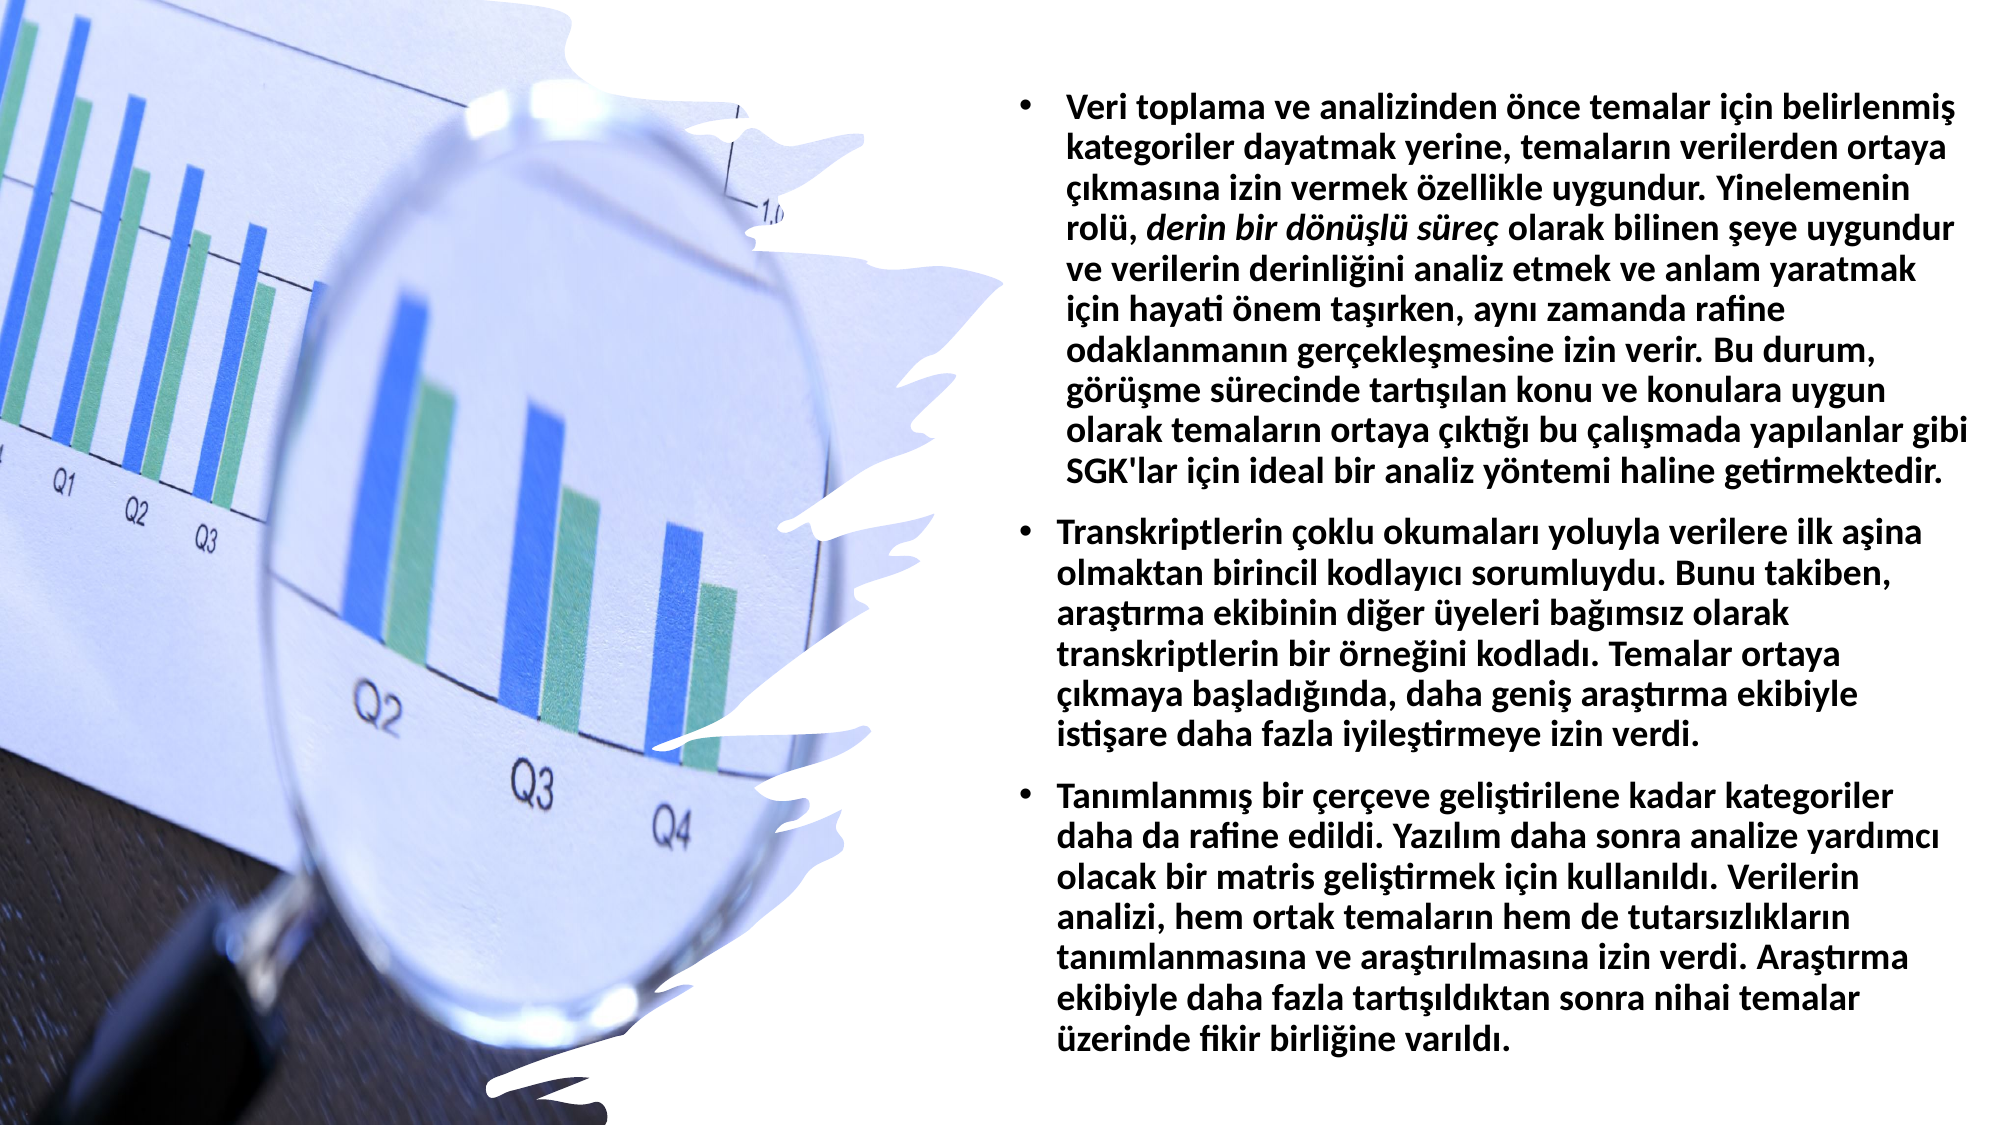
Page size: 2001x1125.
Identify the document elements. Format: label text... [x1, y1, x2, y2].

picture [0, 0, 1004, 1125]
text_box [1004, 0, 2000, 1125]
list Veri toplama ve analizinden önce temalar için belirlenmiş kategoriler dayatmak yerine, temaların verilerden ortaya çıkmasına izin vermek özellikle uygundur. Yinelemenin rolü, derin bir dönüşlü süreç olarak bilinen şeye uygundur ve verilerin derinliğini analiz etmek ve anlam yaratmak için hayati önem taşırken, aynı zamanda rafine odaklanmanın gerçekleşmesine izin verir. Bu durum, görüşme sürecinde tartışılan konu ve konulara uygun olarak temaların ortaya çıktığı bu çalışmada yapılanlar gibi SGK'lar için ideal bir analiz yöntemi haline getirmektedir. Transkriptlerin çoklu okumaları yoluyla verilere ilk aşina olmaktan birincil kodlayıcı sorumluydu. Bunu takiben, araştırma ekibinin diğer üyeleri bağımsız olarak transkriptlerin bir örneğini kodladı. Temalar ortaya çıkmaya başladığında, daha geniş araştırma ekibiyle istişare daha fazla iyileştirmeye izin verdi. Tanımlanmış bir çerçeve geliştirilene kadar kategoriler daha da rafine edildi. Yazılım daha sonra analize yardımcı olacak bir matris geliştirmek için kullanıldı. Verilerin analizi, hem ortak temaların hem de tutarsızlıkların tanımlanmasına ve araştırılmasına izin verdi. Araştırma ekibiyle daha fazla tartışıldıktan sonra nihai temalar üzerinde fikir birliğine varıldı. [1004, 79, 1992, 710]
